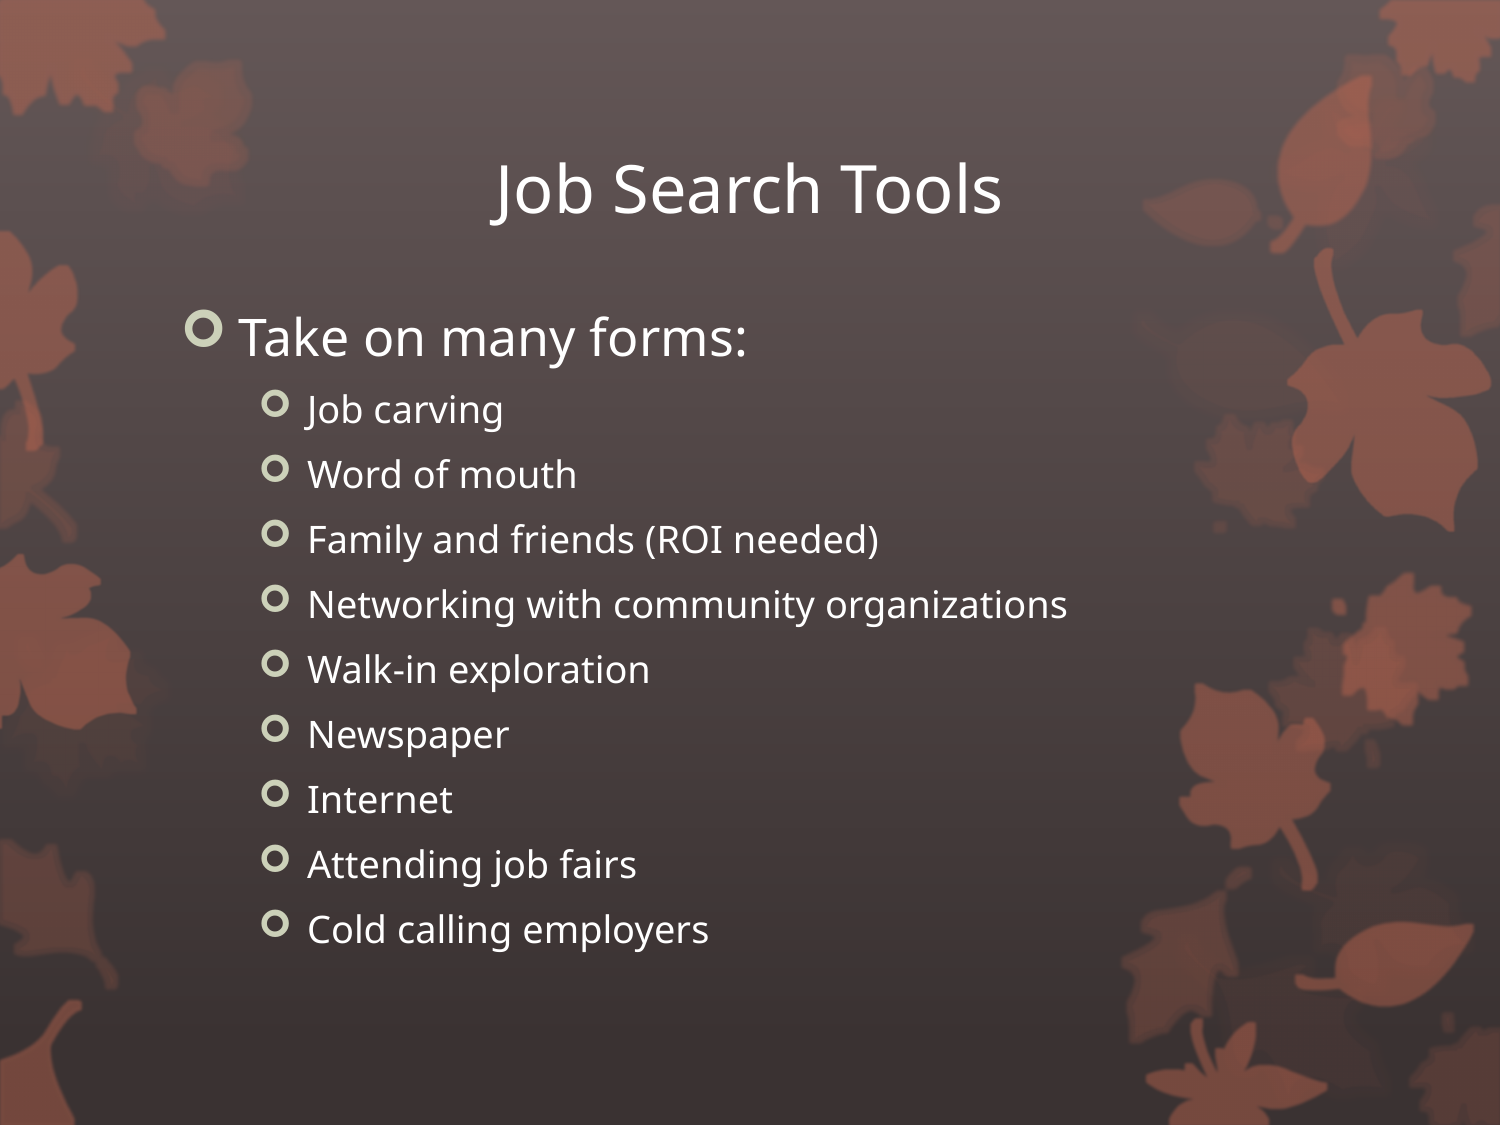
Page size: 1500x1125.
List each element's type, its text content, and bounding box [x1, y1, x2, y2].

title Job Search Tools [165, 110, 1335, 263]
list Take on many forms: Job carving Word of mouth Family and friends (ROI needed) Networking with community organizations Walk-in exploration Newspaper Internet Attending job fairs Cold calling employers [165, 296, 1335, 962]
